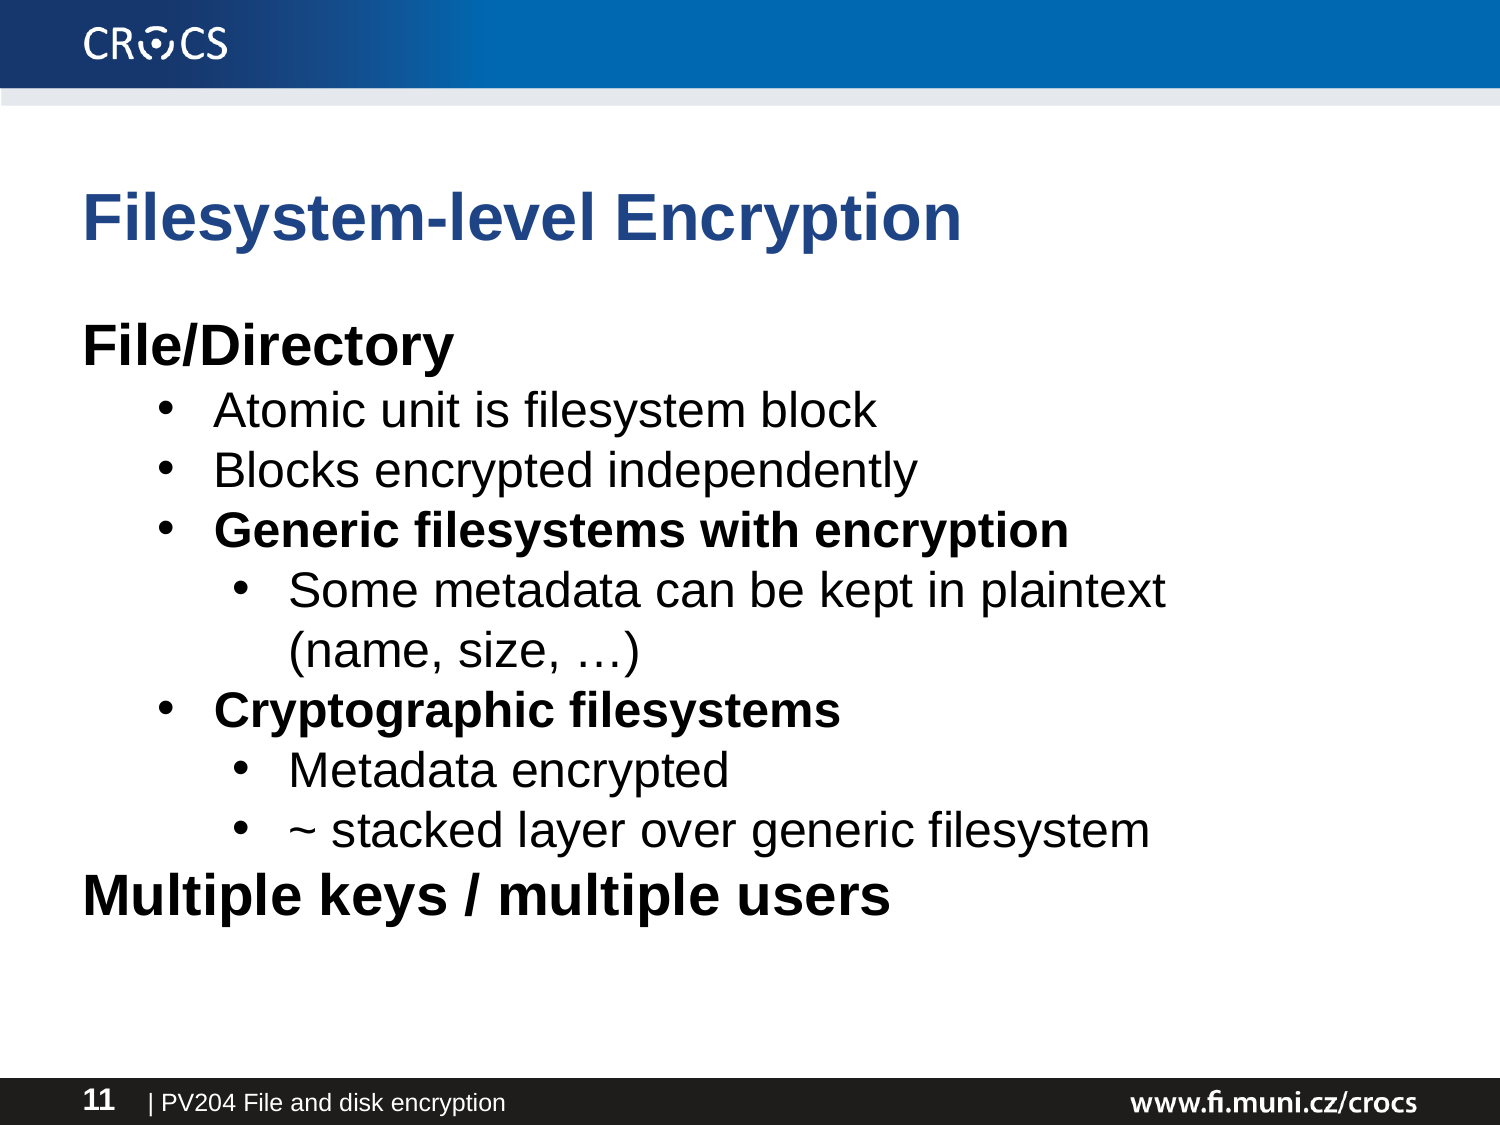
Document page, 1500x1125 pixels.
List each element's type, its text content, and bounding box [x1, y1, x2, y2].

picture [0, 0, 1500, 1125]
text_box | PV204 File and disk encryption [147, 1078, 623, 1125]
text_box Filesystem-level Encryption [82, 148, 1433, 279]
text_box File/Directory Atomic unit is filesystem block Blocks encrypted independently Generic filesystems with encryption Some metadata can be kept in plaintext (name, size, …) Cryptographic filesystems Metadata encrypted ~ stacked layer over generic filesystem Multiple keys / multiple users [82, 307, 1433, 988]
text_box 11 [82, 1078, 147, 1125]
